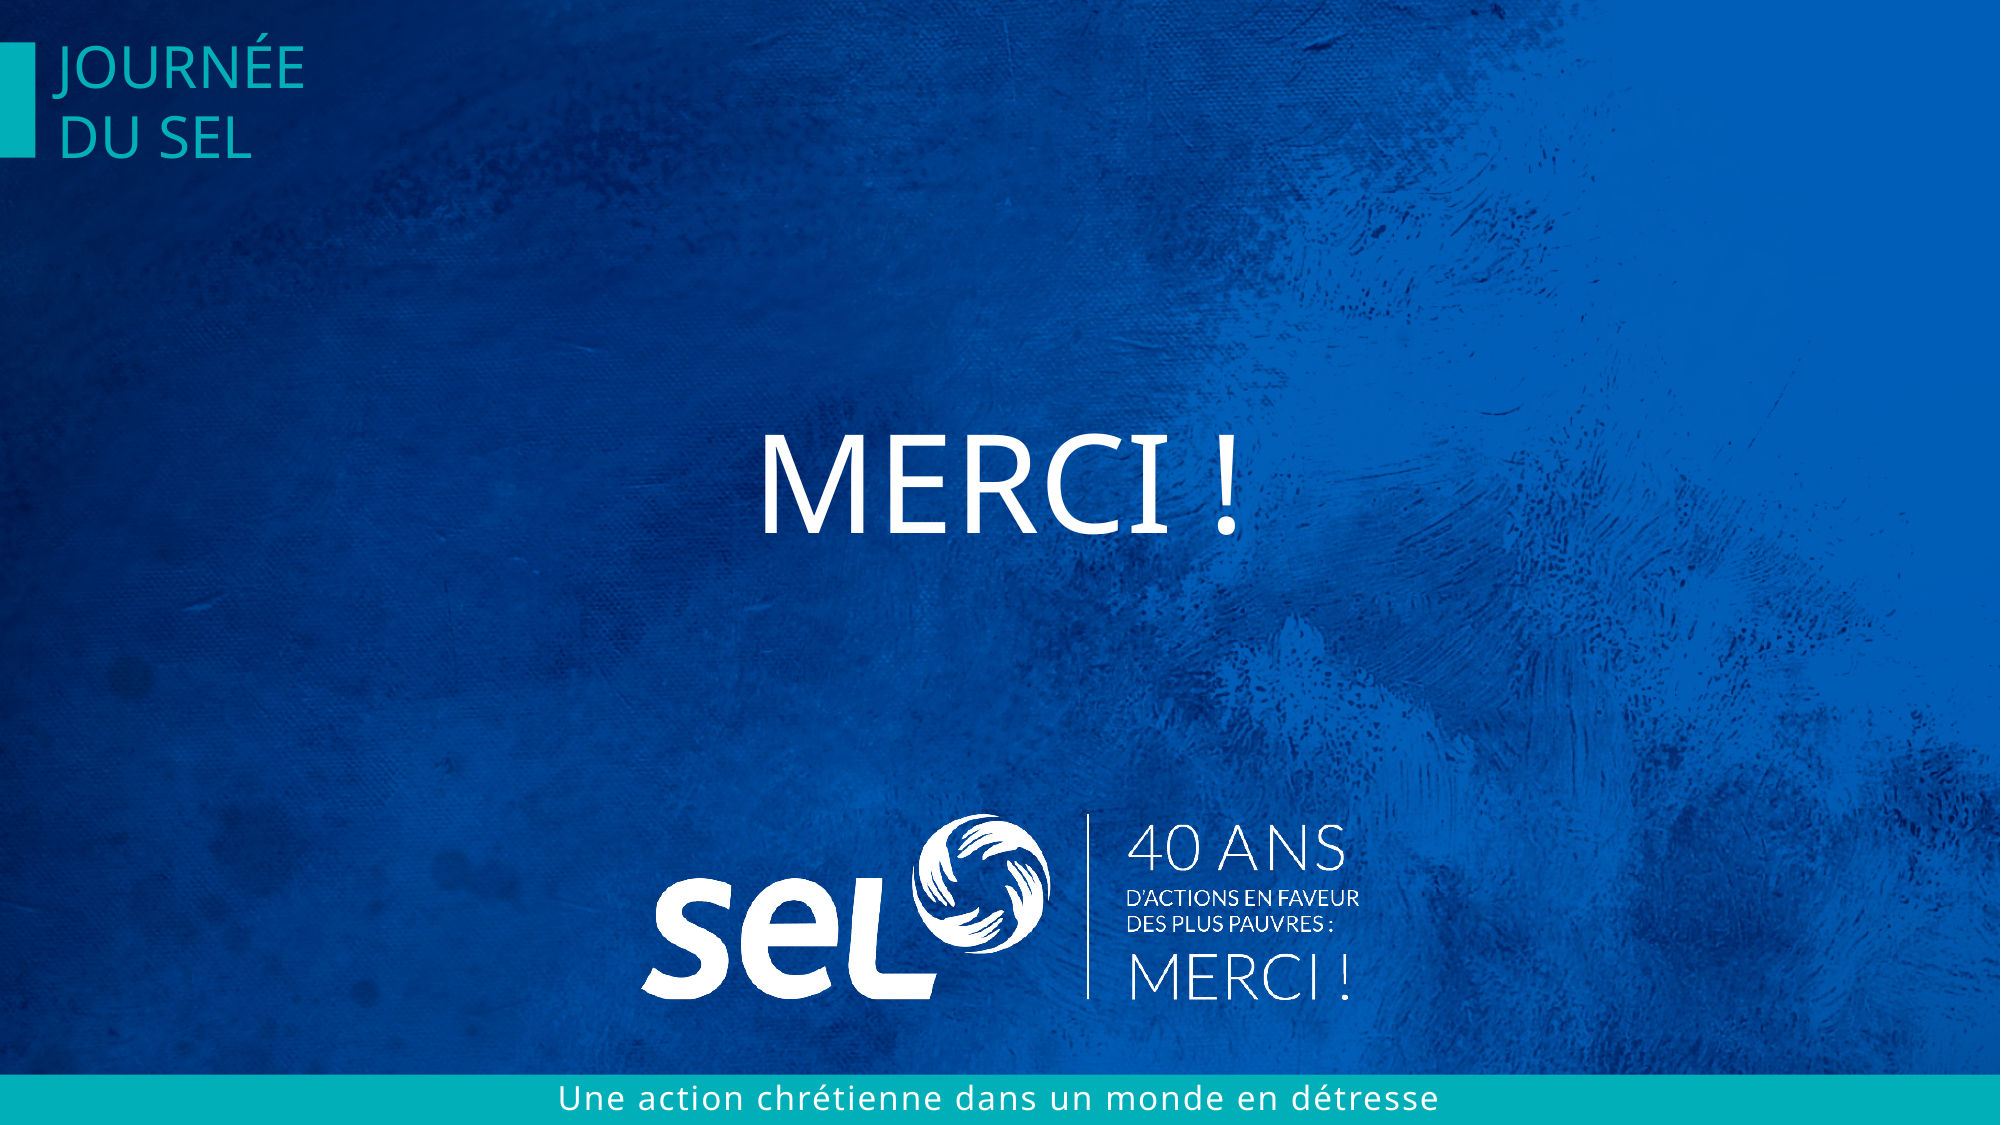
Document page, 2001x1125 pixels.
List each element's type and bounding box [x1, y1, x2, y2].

text_box [0, 23, 410, 181]
text_box [0, 1069, 2000, 1125]
picture [0, 0, 2000, 1069]
